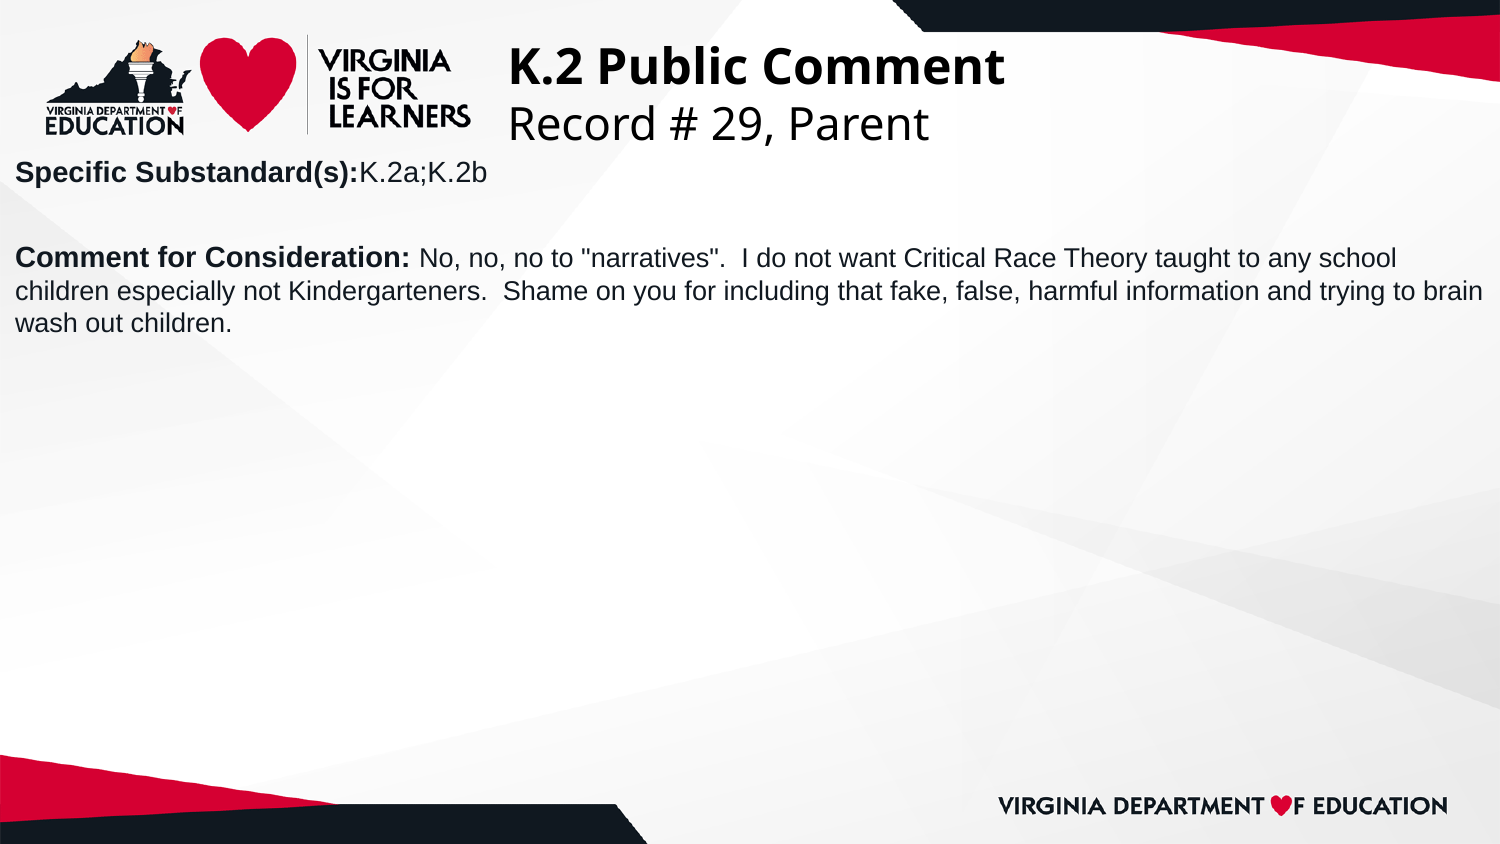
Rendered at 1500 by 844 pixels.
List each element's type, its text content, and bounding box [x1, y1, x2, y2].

picture [0, 0, 492, 138]
picture [1439, 0, 1500, 138]
subtitle Specific Substandard(s):K.2a;K.2b Comment for Consideration: No, no, no to "narratives". I do not want Critical Race Theory taught to any school children especially not Kindergarteners. Shame on you for including that fake, false, harmful information and trying to brain wash out children. [0, 138, 1500, 844]
title K.2 Public Comment Record # 29, Parent [492, 0, 1439, 138]
